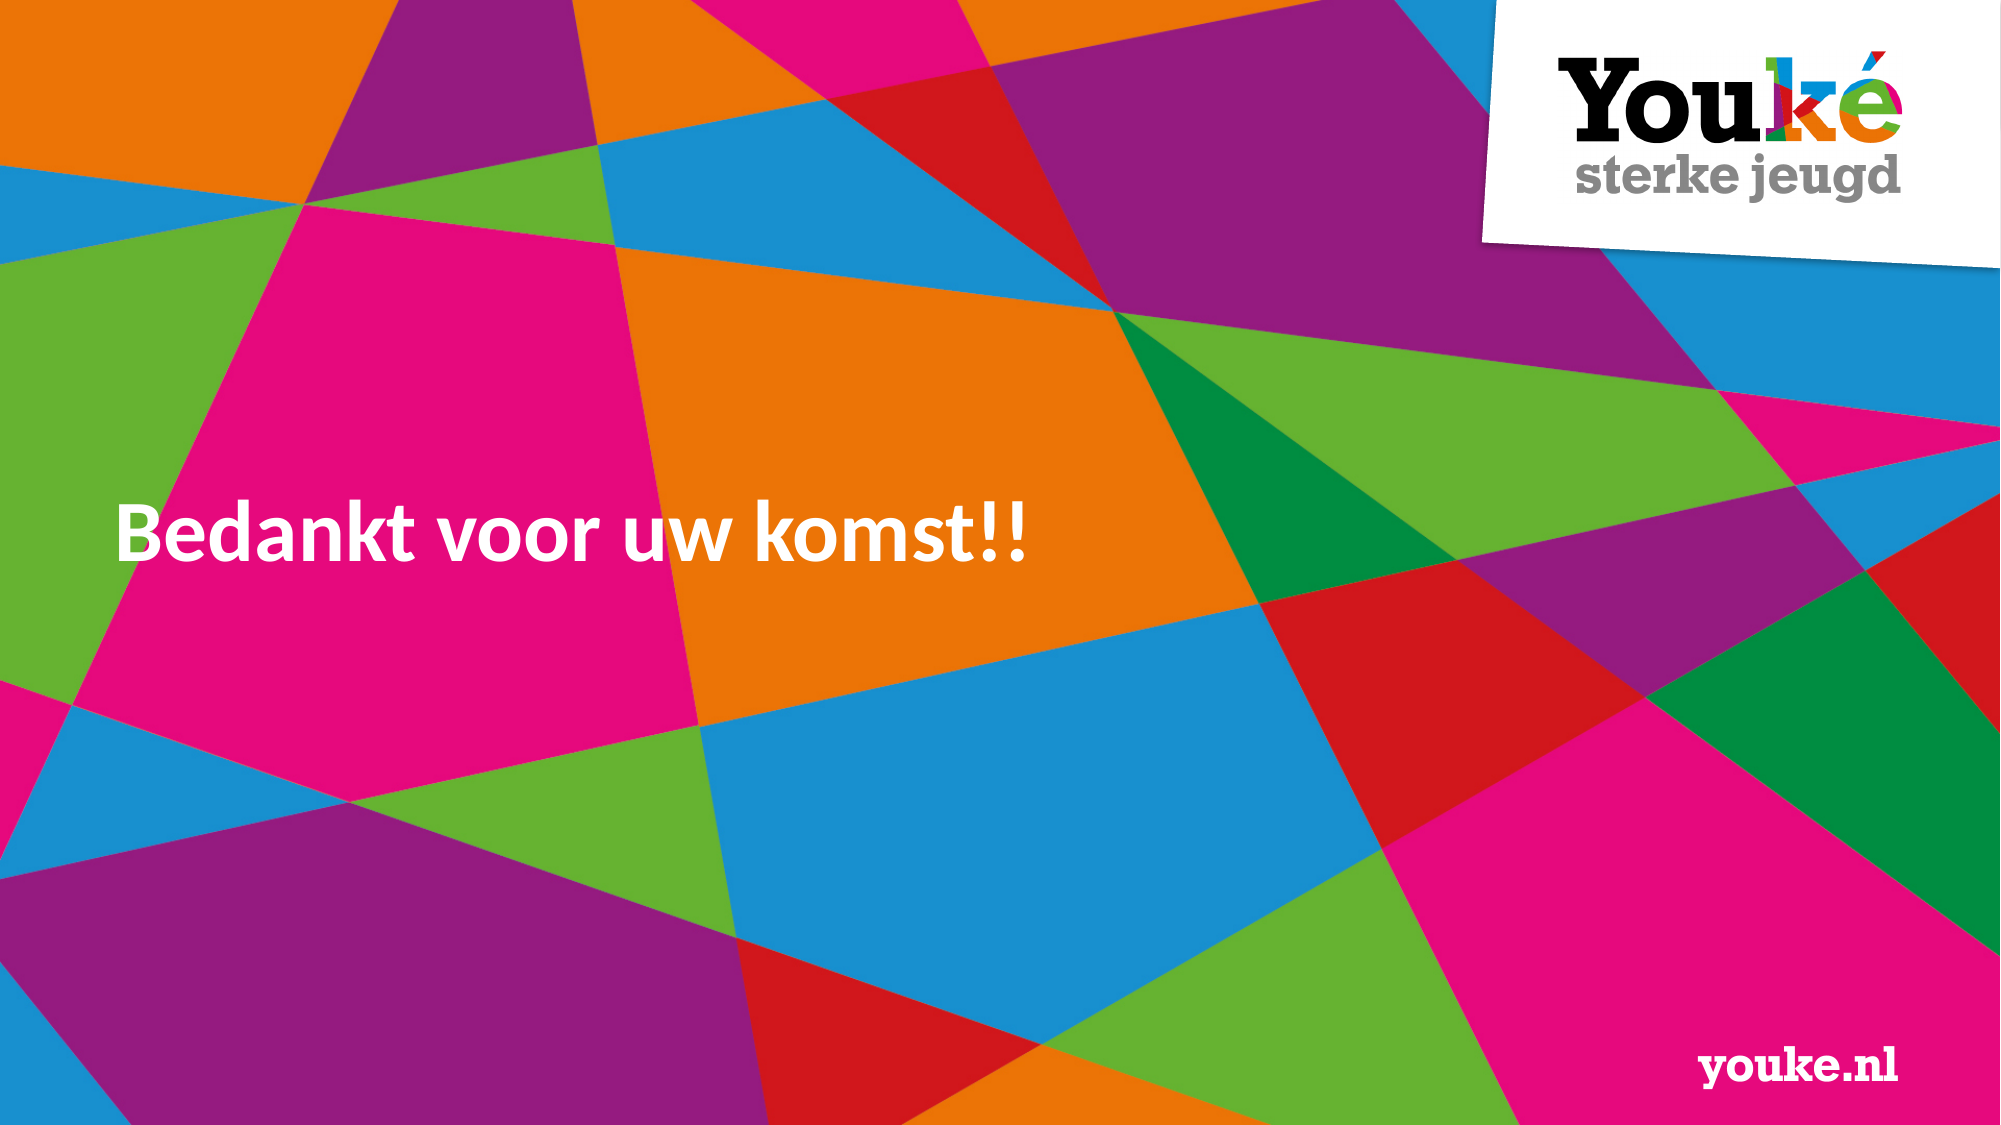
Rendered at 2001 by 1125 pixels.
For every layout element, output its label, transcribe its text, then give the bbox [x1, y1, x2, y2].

picture [1557, 50, 1903, 204]
title Bedankt voor uw komst!! [99, 368, 1380, 587]
picture [0, 0, 2000, 1125]
